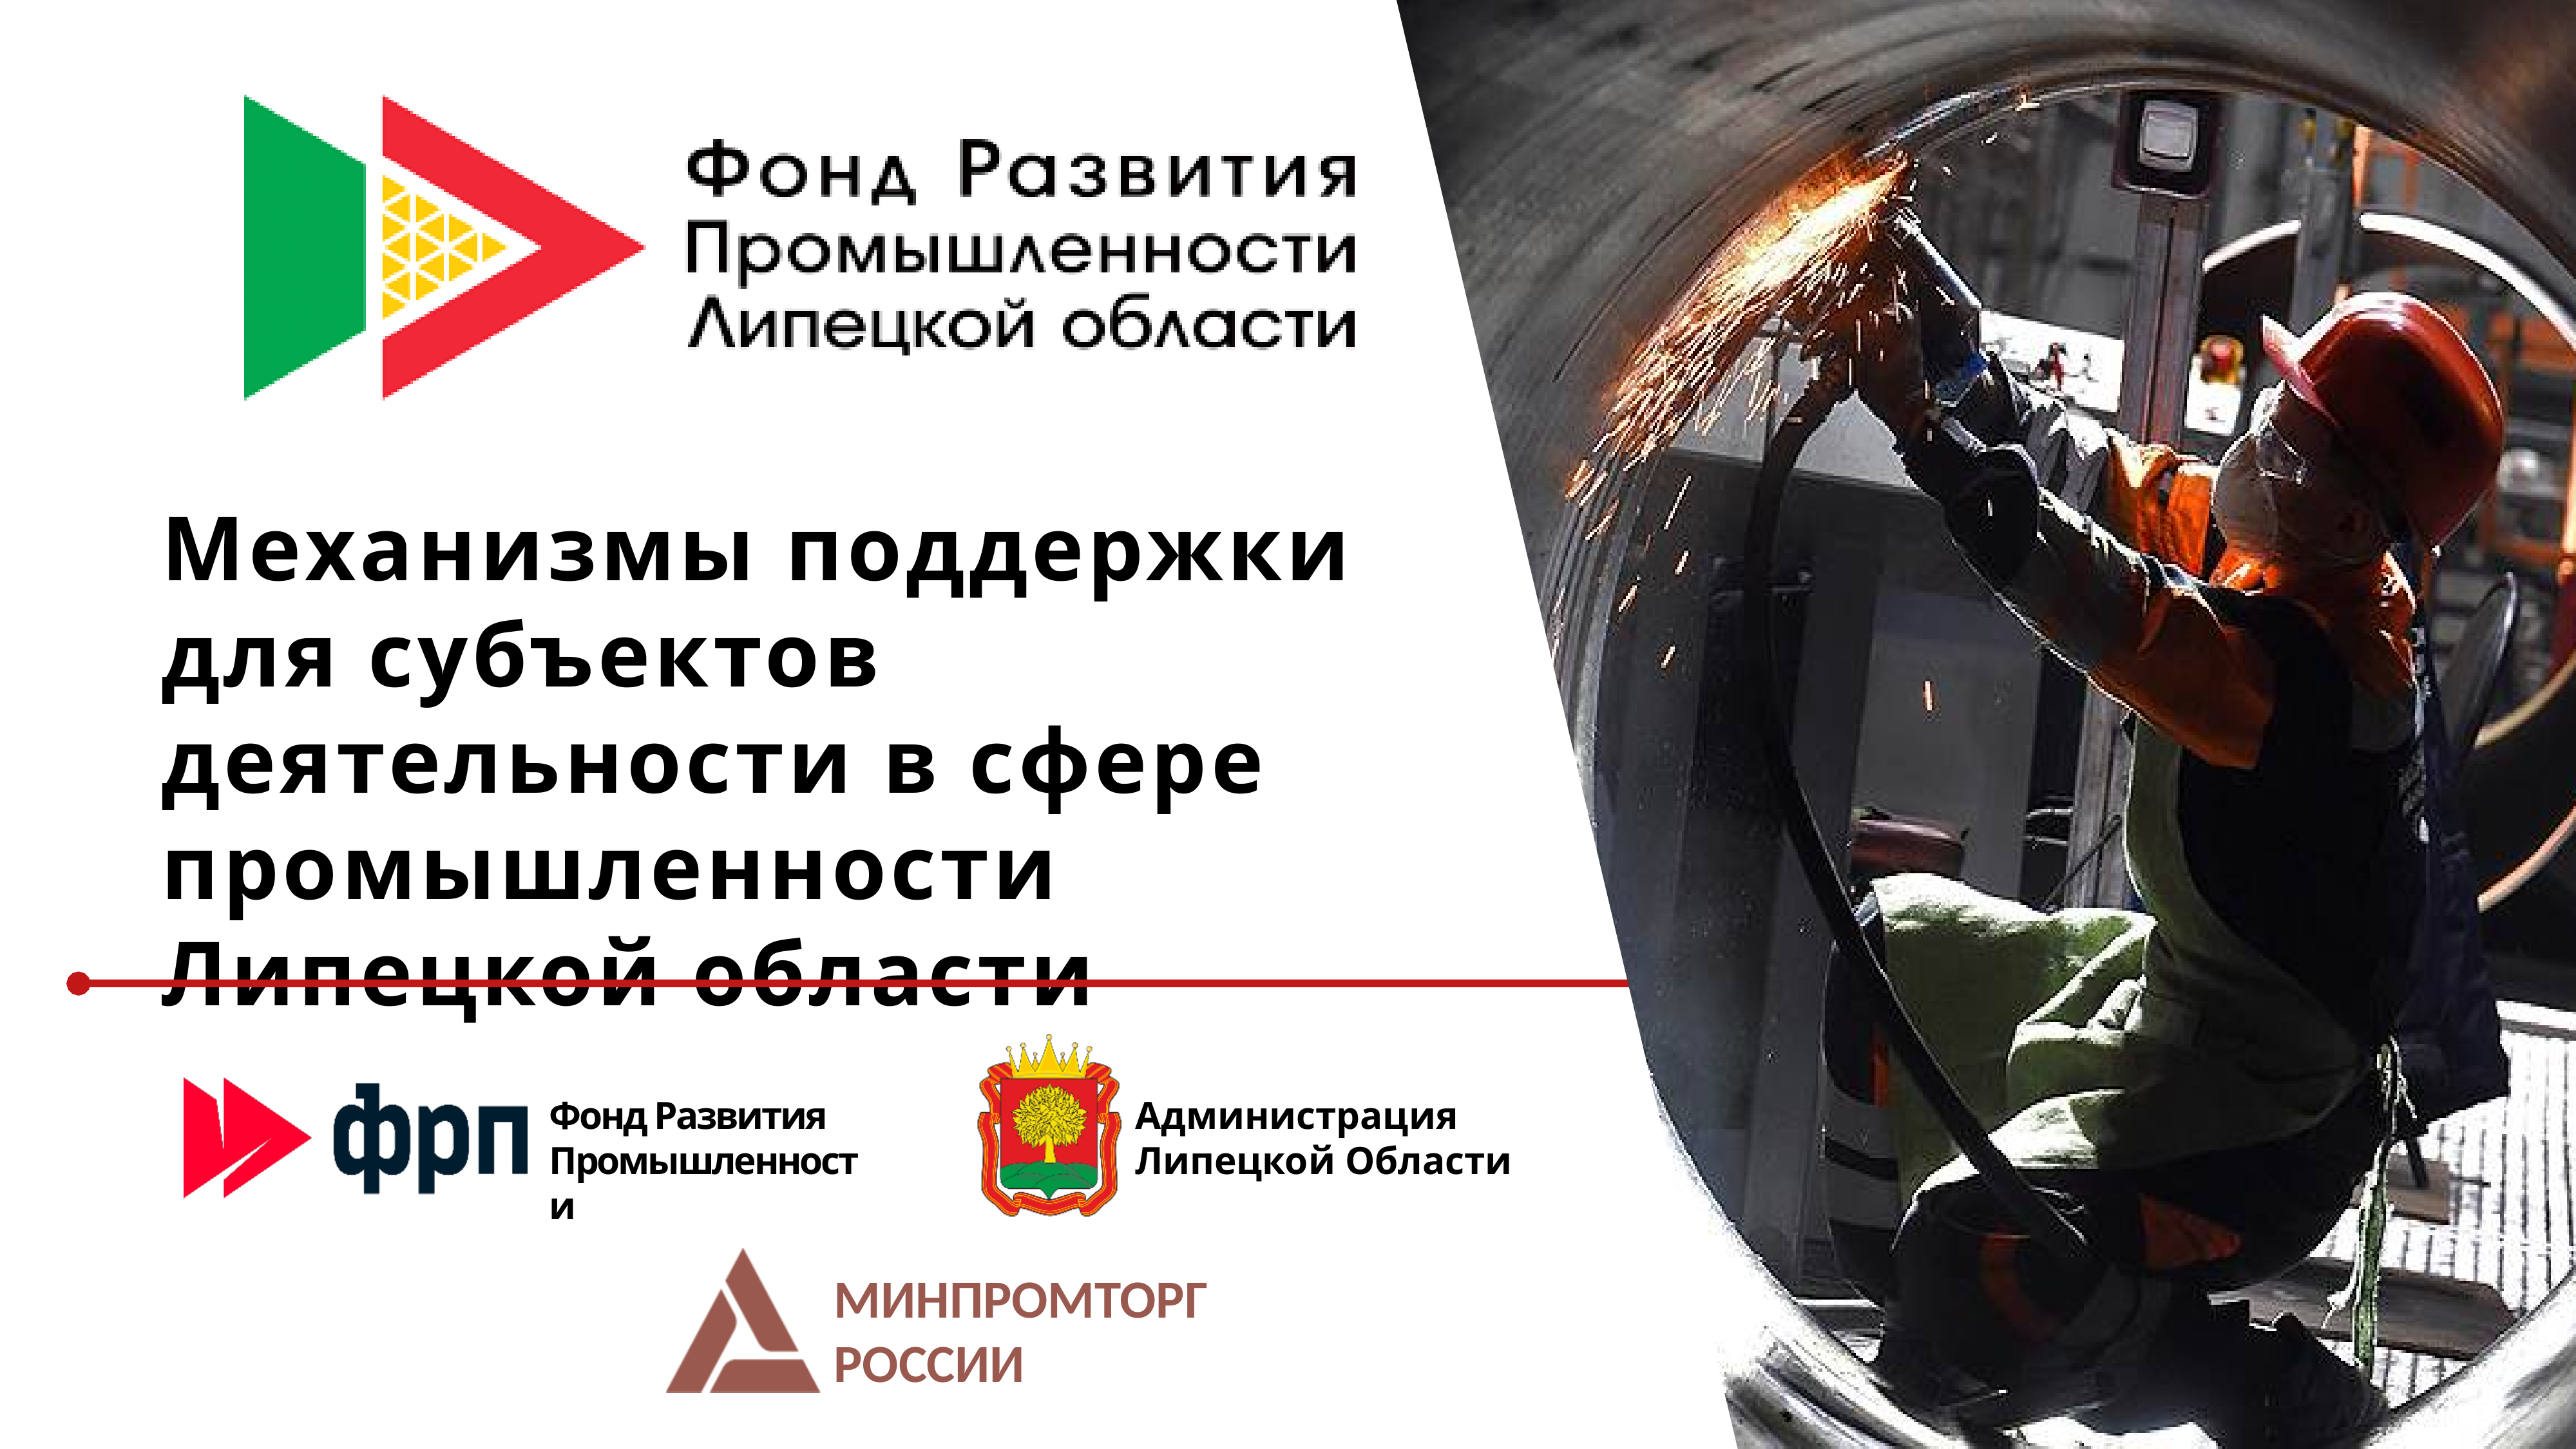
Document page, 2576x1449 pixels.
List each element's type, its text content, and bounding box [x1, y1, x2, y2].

picture [666, 1248, 823, 1393]
text_box МИНПРОМТОРГ РОССИИ [824, 1259, 1218, 1398]
text_box Механизмы поддержки для субъектов деятельности в сфере промышленности Липецкой области [151, 487, 1396, 980]
text_box Администрация Липецкой Области [1141, 1086, 1396, 1187]
text_box Механизмы поддержки для субъектов деятельности в сфере промышленности Липецкой области [151, 987, 1396, 1028]
picture [244, 95, 1355, 401]
picture [959, 1034, 1141, 1217]
text_box Фонд Развития Промышленности [539, 1086, 883, 1232]
picture [1396, 0, 2576, 1449]
picture [184, 1077, 528, 1198]
